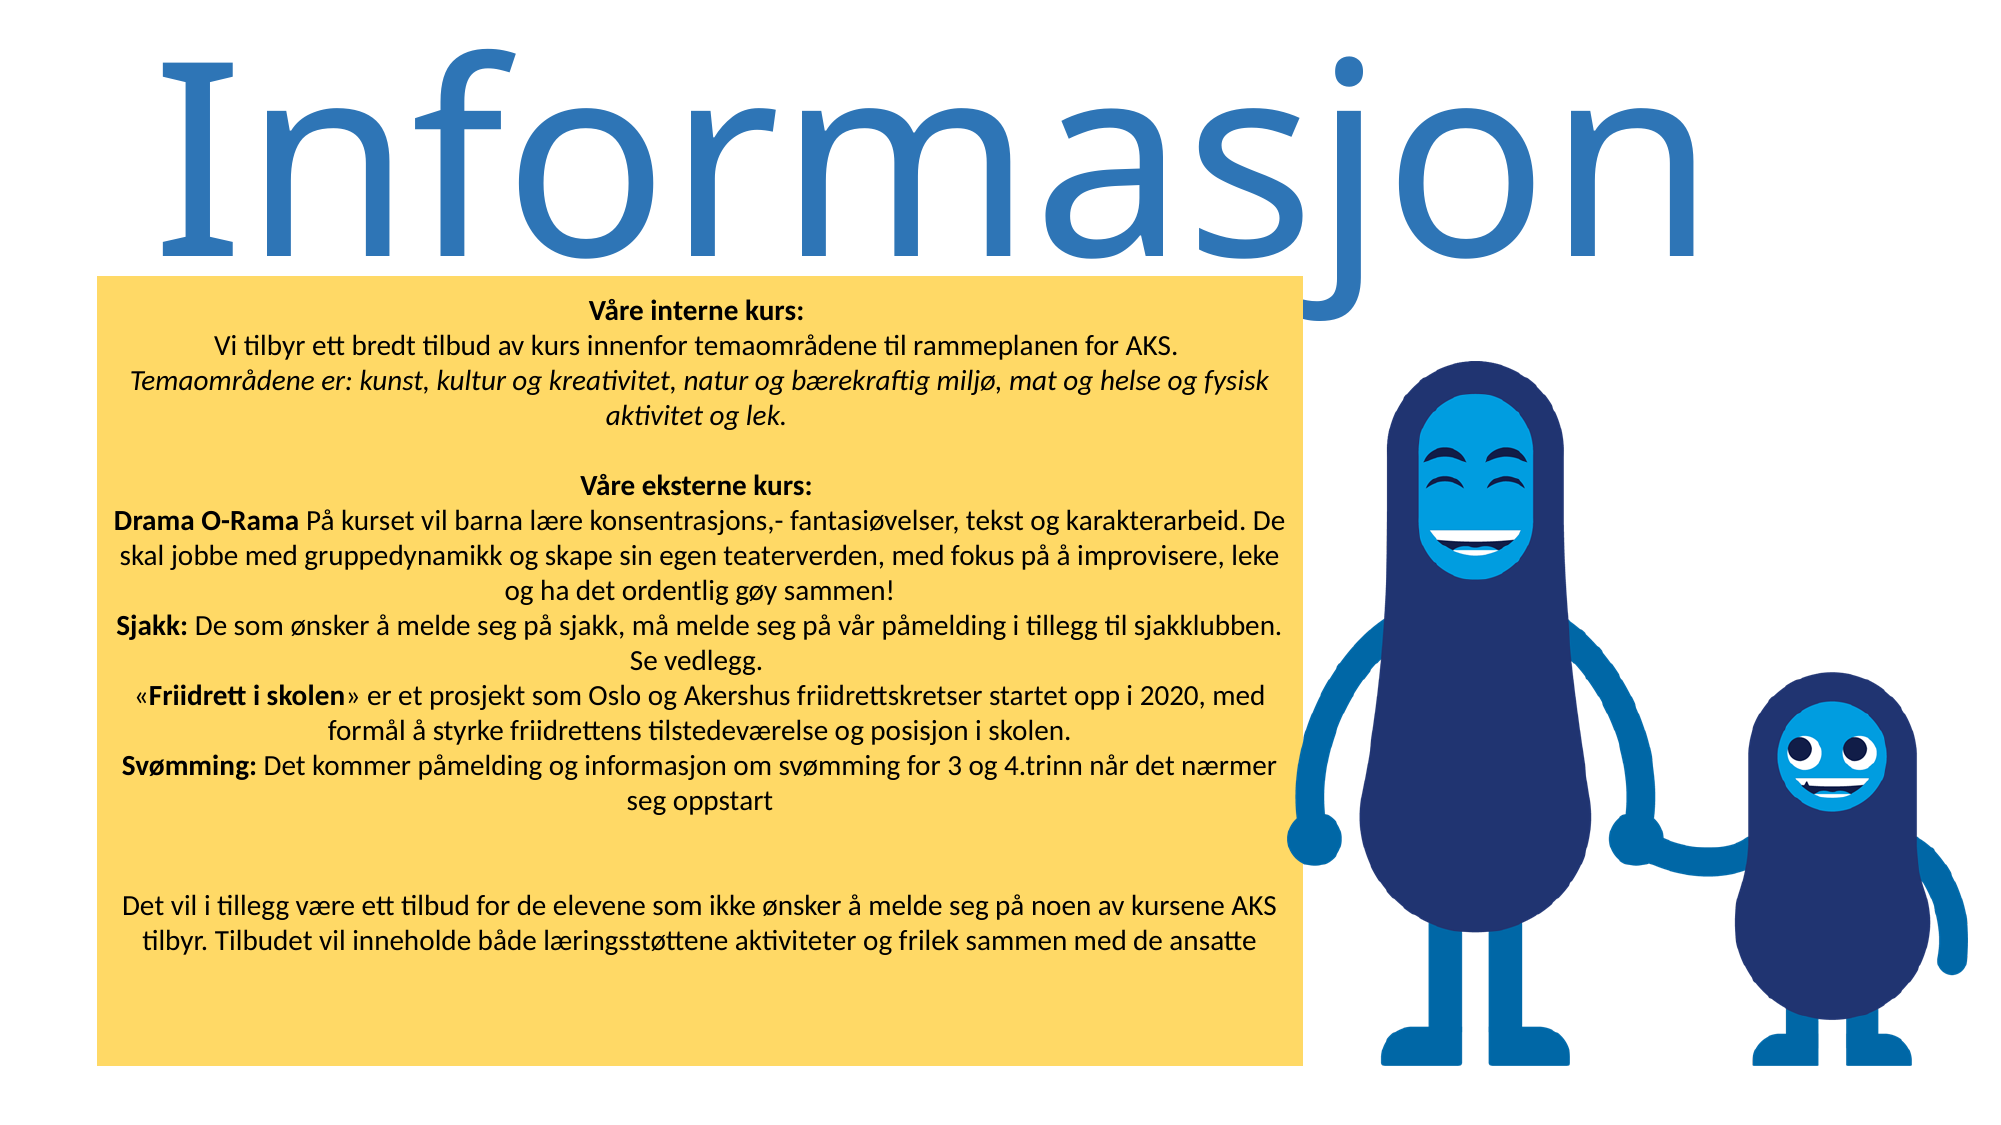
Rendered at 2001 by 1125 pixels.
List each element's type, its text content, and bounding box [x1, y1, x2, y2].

text_box Våre interne kurs: Vi tilbyr ett bredt tilbud av kurs innenfor temaområdene til rammeplanen for AKS. Temaområdene er: kunst, kultur og kreativitet, natur og bærekraftig miljø, mat og helse og fysisk aktivitet og lek. Våre eksterne kurs: Drama O-Rama På kurset vil barna lære konsentrasjons,- fantasiøvelser, tekst og karakterarbeid. De skal jobbe med gruppedynamikk og skape sin egen teaterverden, med fokus på å improvisere, leke og ha det ordentlig gøy sammen! Sjakk: De som ønsker å melde seg på sjakk, må melde seg på vår påmelding i tillegg til sjakklubben. Se vedlegg. «Friidrett i skolen» er et prosjekt som Oslo og Akershus friidrettskretser startet opp i 2020, med formål å styrke friidrettens tilstedeværelse og posisjon i skolen. Svømming: Det kommer påmelding og informasjon om svømming for 3 og 4.trinn når det nærmer seg oppstart Det vil i tillegg være ett tilbud for de elevene som ikke ønsker å melde seg på noen av kursene AKS tilbyr. Tilbudet vil inneholde både læringsstøttene aktiviteter og frilek sammen med de ansatte [97, 276, 1303, 1066]
title Informasjon [137, 59, 1863, 278]
picture [1287, 361, 1968, 1066]
